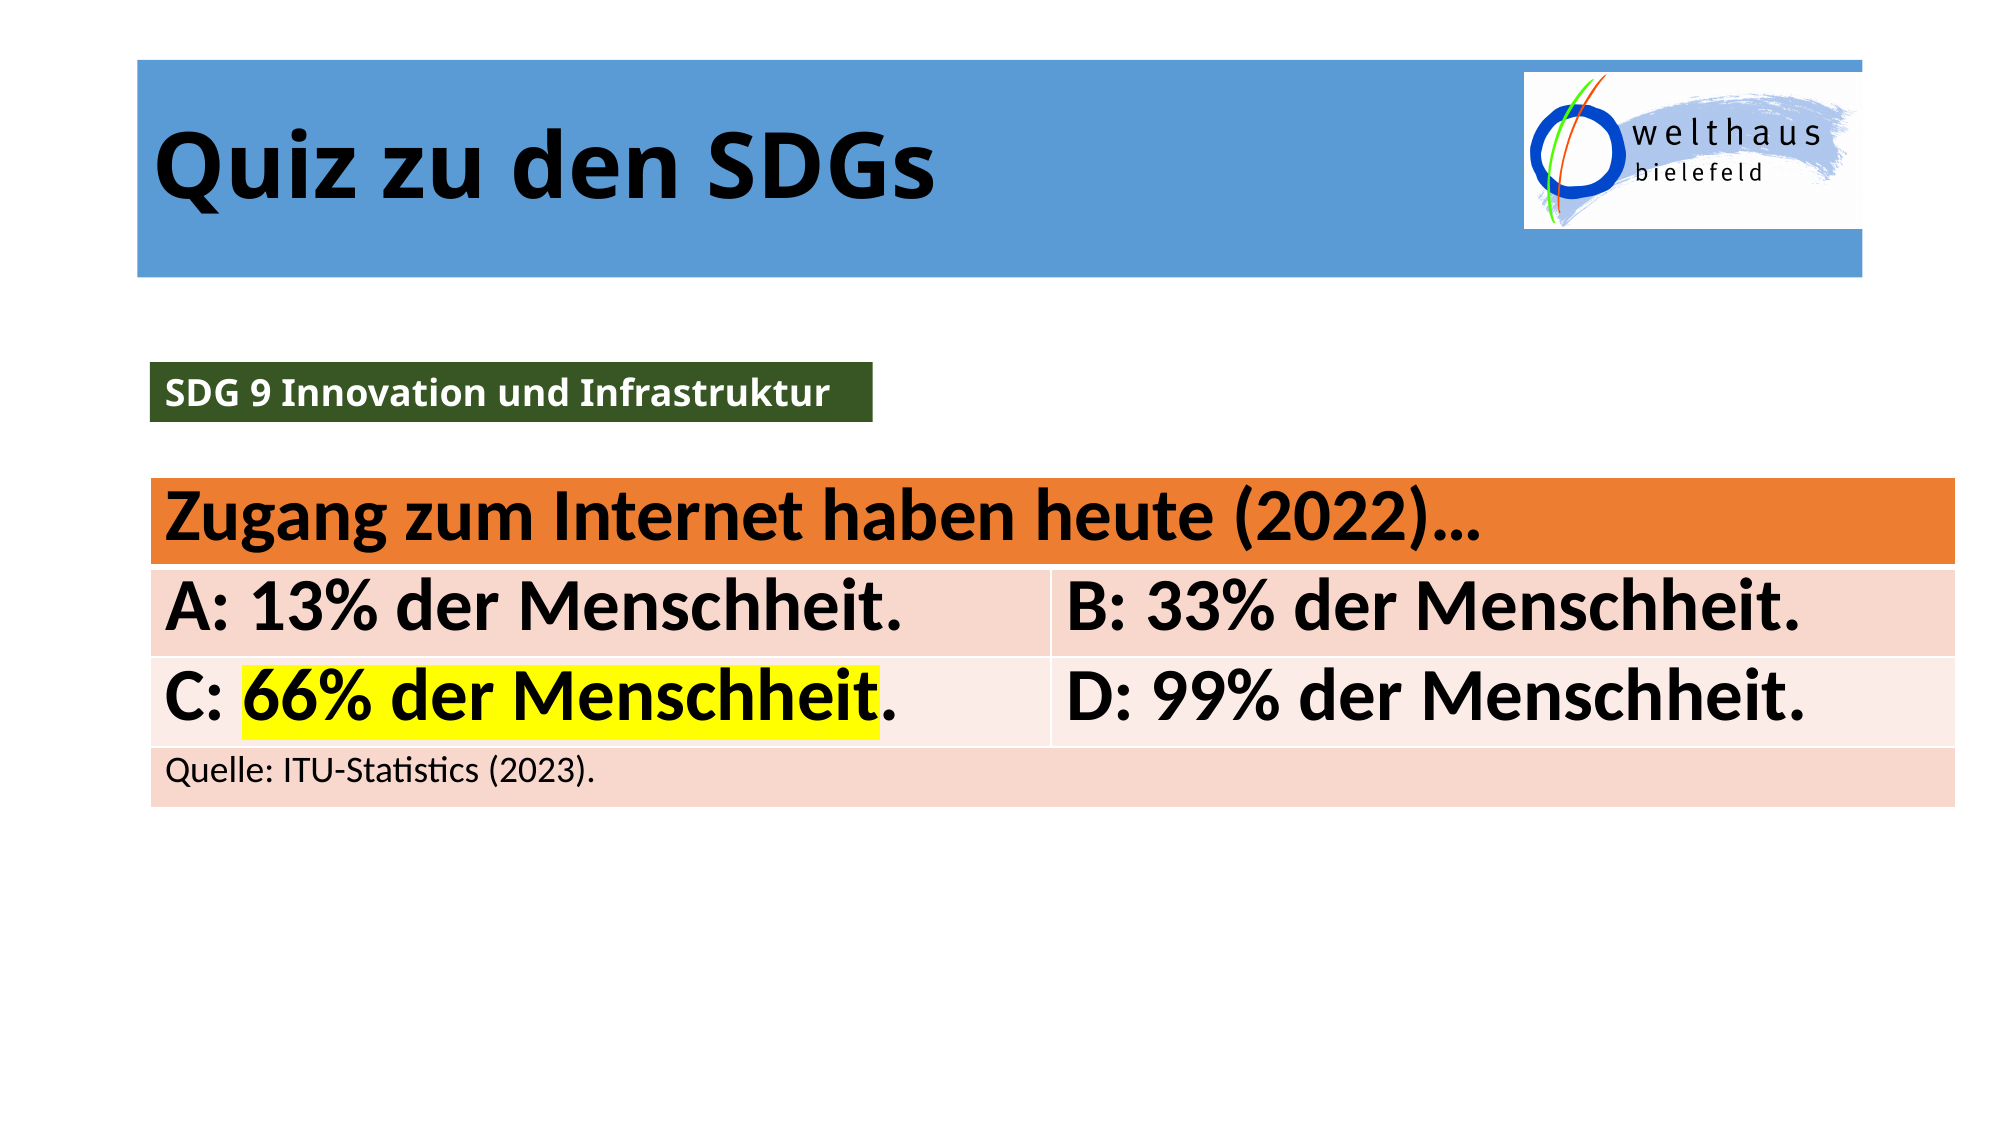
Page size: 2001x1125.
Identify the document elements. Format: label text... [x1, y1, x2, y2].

table_cell C: 66% der Menschheit. [151, 658, 1050, 746]
picture [1524, 72, 1863, 229]
title Quiz zu den SDGs [137, 59, 1863, 278]
table_cell B: 33% der Menschheit. [1052, 570, 1955, 656]
table_cell Quelle: ITU-Statistics (2023). [151, 748, 1955, 807]
table_header Zugang zum Internet haben heute (2022)… [151, 478, 1955, 564]
table_cell D: 99% der Menschheit. [1052, 658, 1955, 746]
table_cell A: 13% der Menschheit. [151, 570, 1050, 656]
text_box SDG 9 Innovation und Infrastruktur [149, 362, 873, 422]
